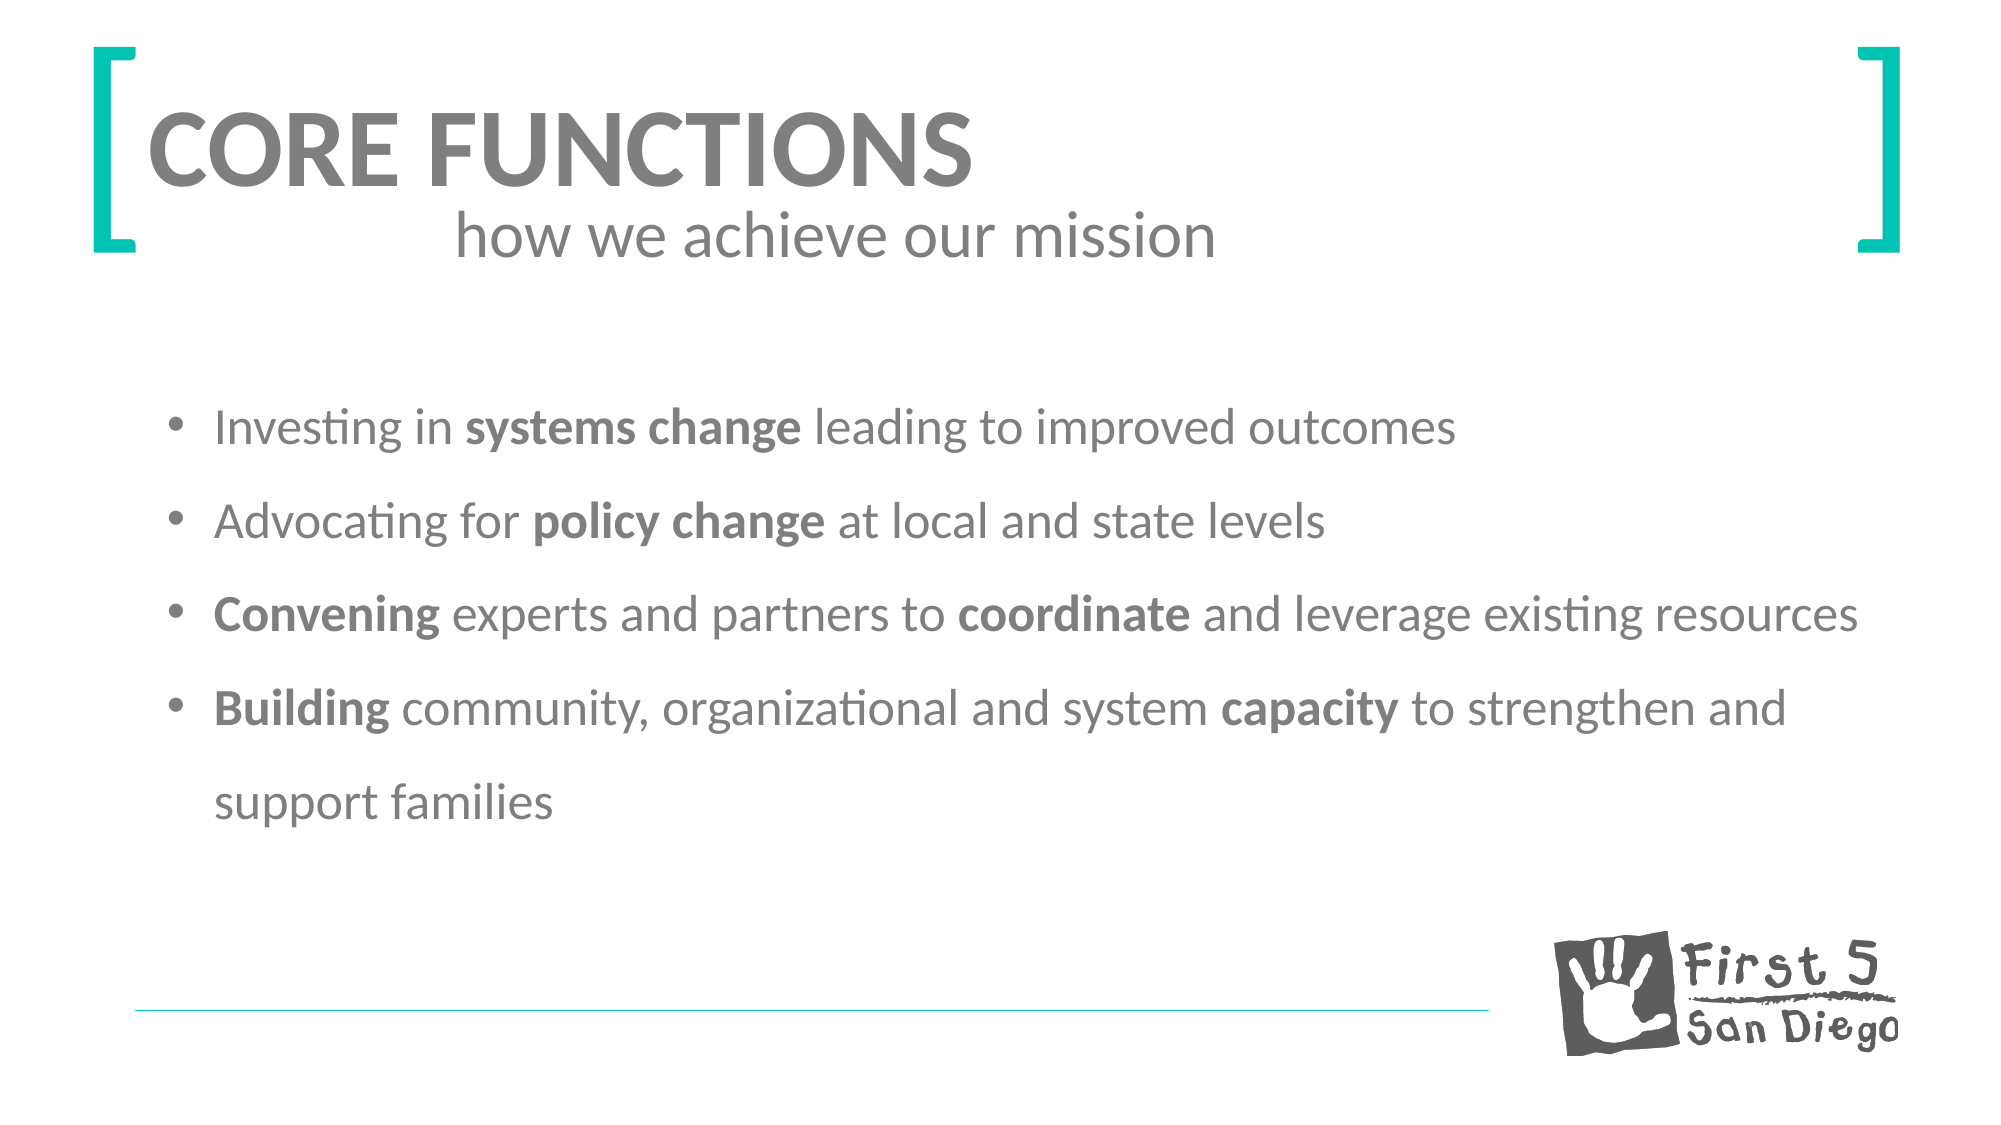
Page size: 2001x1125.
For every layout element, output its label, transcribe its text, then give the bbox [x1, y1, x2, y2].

text_box CORE FUNCTIONS [133, 66, 1830, 219]
text_box how we achieve our mission [439, 182, 1697, 279]
text_box ] [1830, 0, 2000, 279]
text_box [ [60, 0, 469, 279]
picture [1554, 931, 1898, 1056]
text_box Investing in systems change leading to improved outcomes Advocating for policy change at local and state levels Convening experts and partners to coordinate and leverage existing resources Building community, organizational and system capacity to strengthen and support families [151, 353, 1877, 833]
